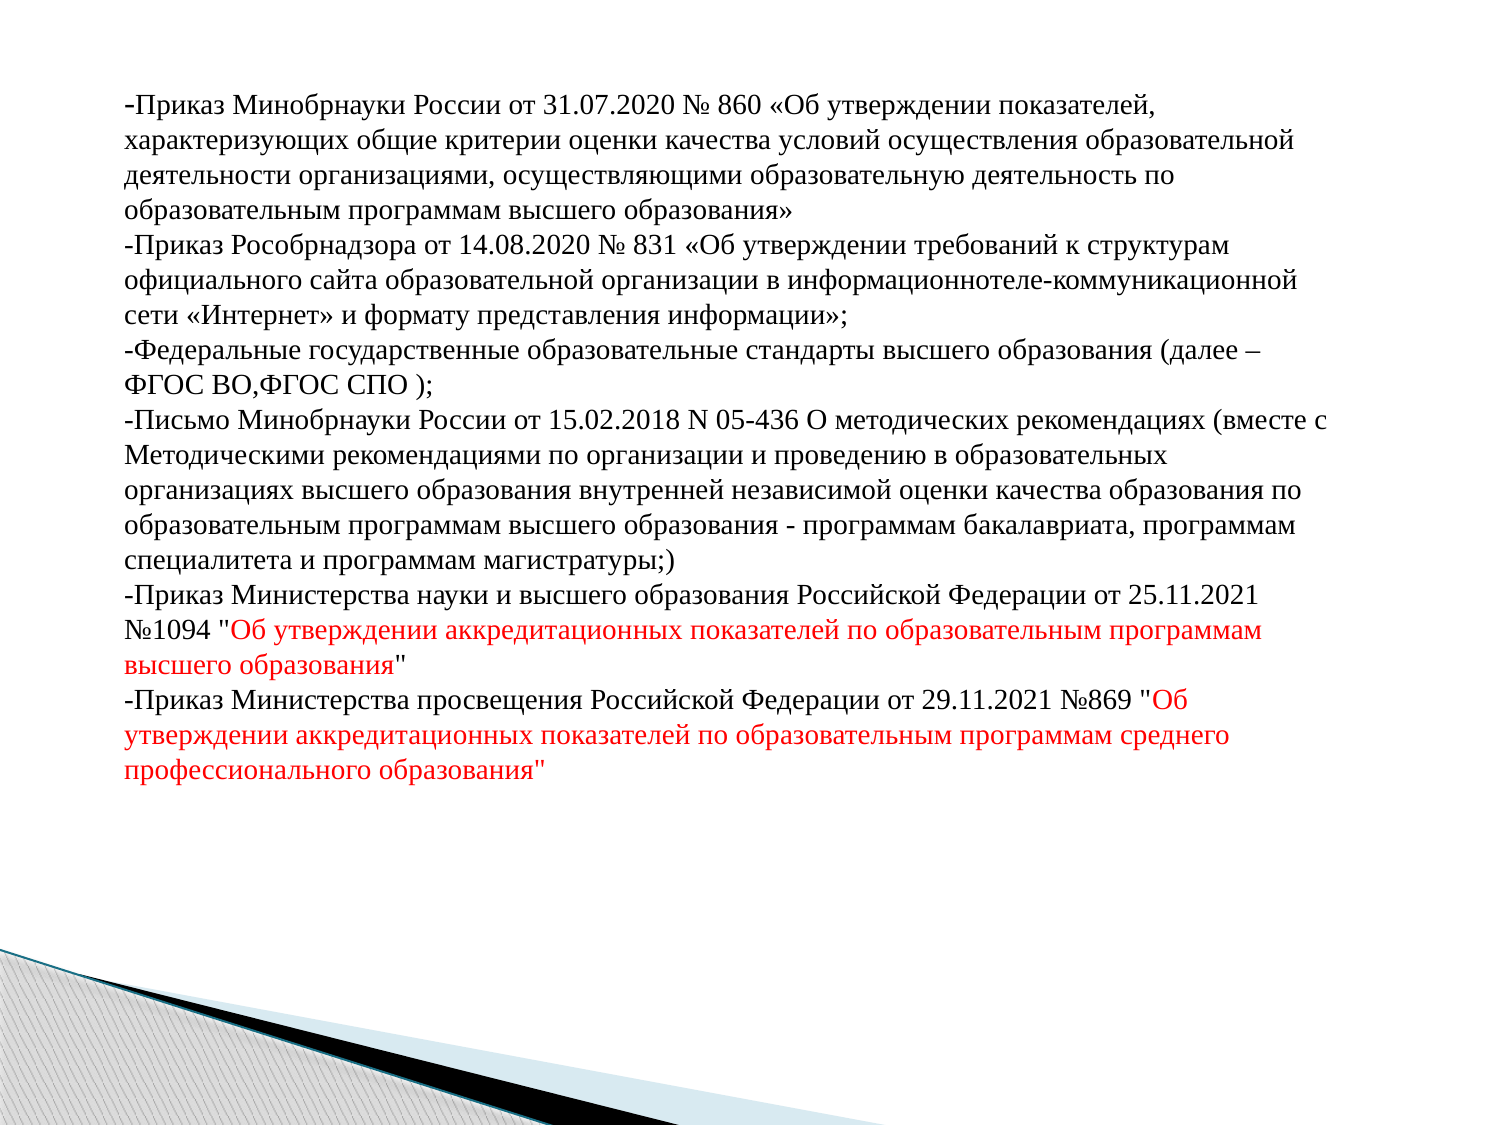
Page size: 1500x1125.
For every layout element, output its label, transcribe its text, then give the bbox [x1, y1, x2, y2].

text_box -Приказ Минобрнауки России от 31.07.2020 № 860 «Об утверждении показателей, характеризующих общие критерии оценки качества условий осуществления образовательной деятельности организациями, осуществляющими образовательную деятельность по образовательным программам высшего образования» -Приказ Рособрнадзора от 14.08.2020 № 831 «Об утверждении требований к структурам официального сайта образовательной организации в информационнотеле-коммуникационной сети «Интернет» и формату представления информации»; -Федеральные государственные образовательные стандарты высшего образования (далее – ФГОС ВО,ФГОС СПО ); -Письмо Минобрнауки России от 15.02.2018 N 05-436 О методических рекомендациях (вместе с Методическими рекомендациями по организации и проведению в образовательных организациях высшего образования внутренней независимой оценки качества образования по образовательным программам высшего образования - программам бакалавриата, программам специалитета и программам магистратуры;) -Приказ Министерства науки и высшего образования Российской Федерации от 25.11.2021 №1094 "Об утверждении аккредитационных показателей по образовательным программам высшего образования" -Приказ Министерства просвещения Российской Федерации от 29.11.2021 №869 "Об утверждении аккредитационных показателей по образовательным программам среднего профессионального образования" [109, 73, 1355, 1125]
